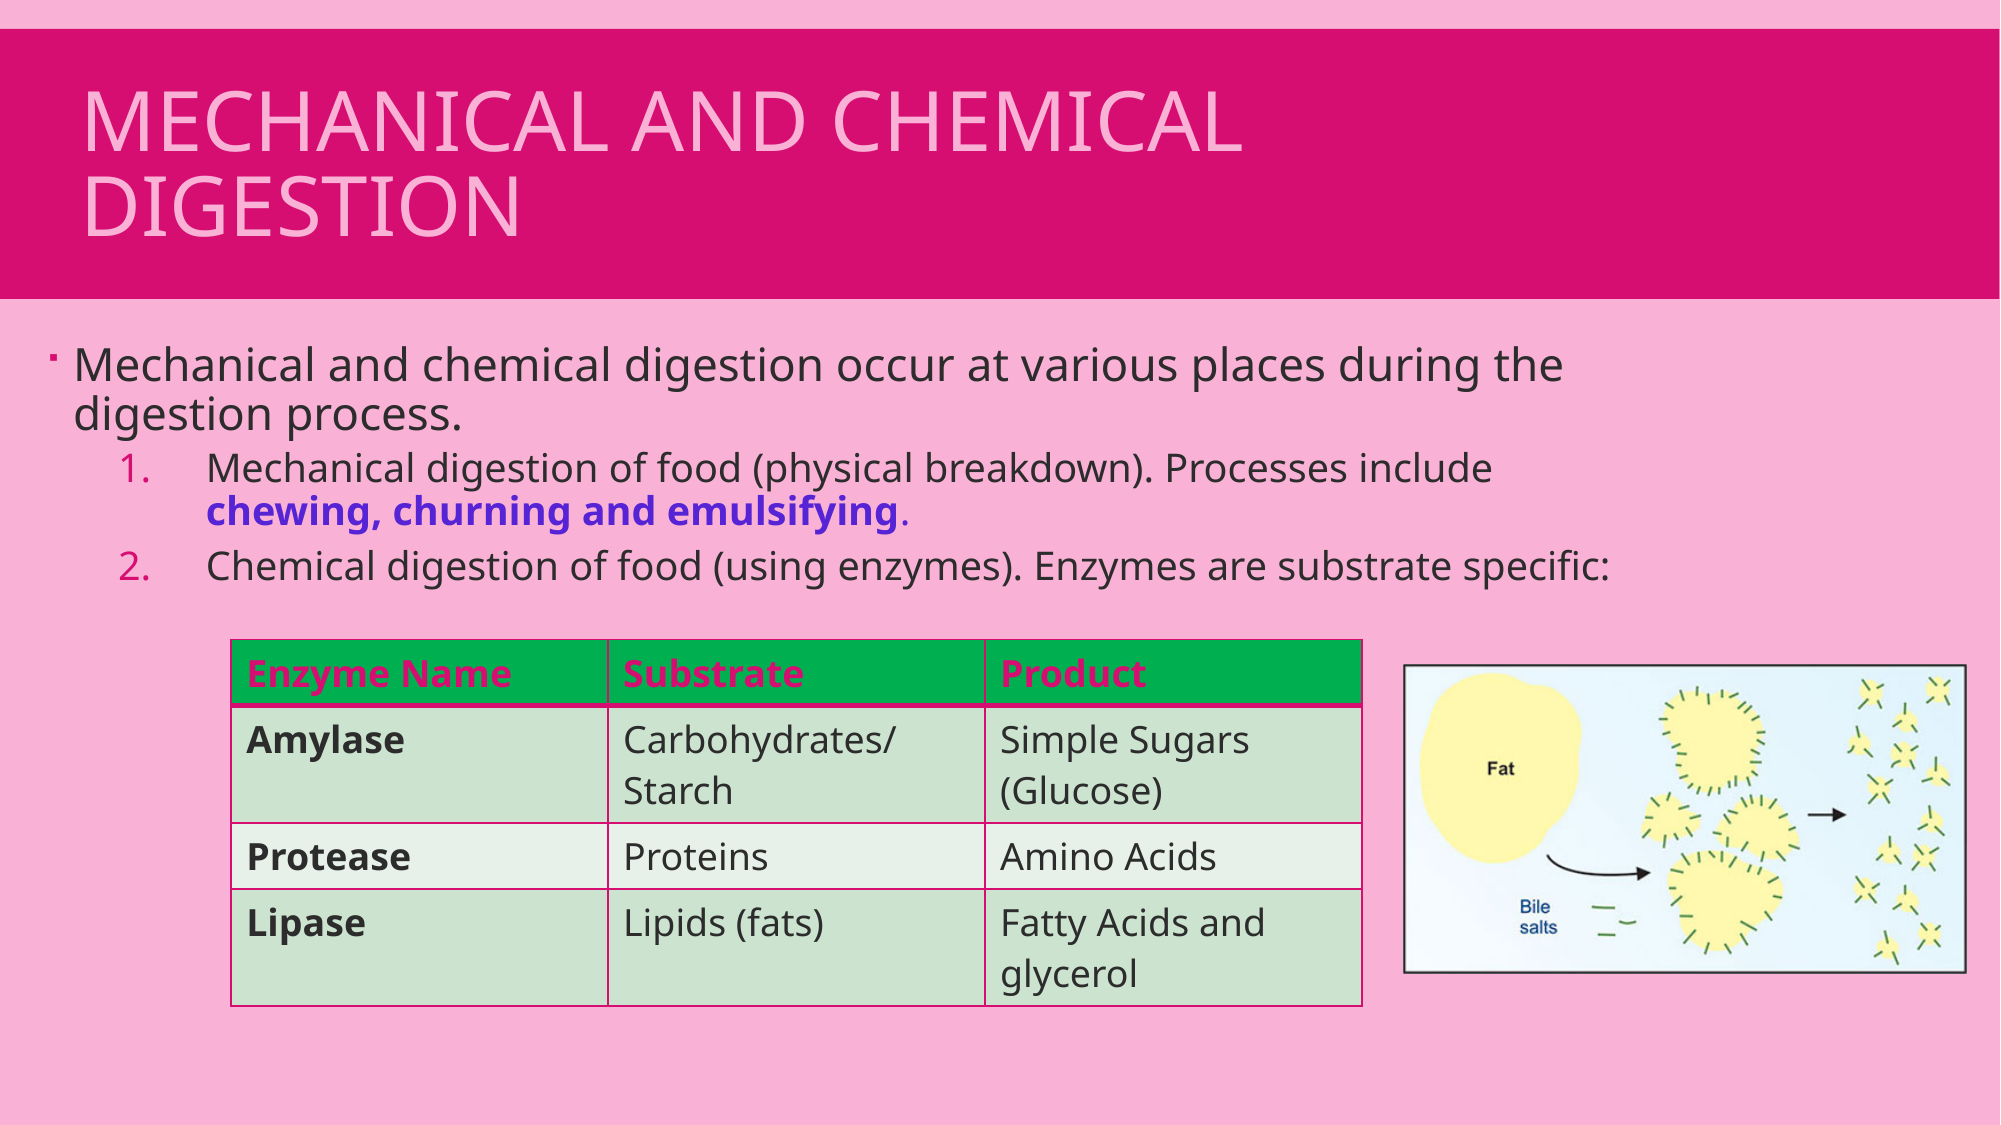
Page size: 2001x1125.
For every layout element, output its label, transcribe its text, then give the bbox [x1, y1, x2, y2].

table_cell Lipase [232, 890, 607, 1005]
title Mechanical and Chemical digestion [65, 45, 1671, 293]
table_cell Carbohydrates/Starch [609, 708, 984, 822]
table_cell Protease [232, 824, 607, 888]
table_cell Lipids (fats) [609, 890, 984, 1005]
picture [1403, 664, 1968, 974]
table_header Substrate [609, 640, 984, 703]
table_header Product [986, 640, 1361, 703]
table_cell Proteins [609, 824, 984, 888]
table_cell Simple Sugars (Glucose) [986, 708, 1361, 822]
table_header Enzyme Name [232, 640, 607, 703]
list Mechanical and chemical digestion occur at various places during the digestion process. Mechanical digestion of food (physical breakdown). Processes include chewing, churning and emulsifying. Chemical digestion of food (using enzymes). Enzymes are substrate specific: [28, 334, 1634, 1025]
table_cell Amylase [232, 708, 607, 822]
table_cell Fatty Acids and glycerol [986, 890, 1361, 1005]
table_cell Amino Acids [986, 824, 1361, 888]
